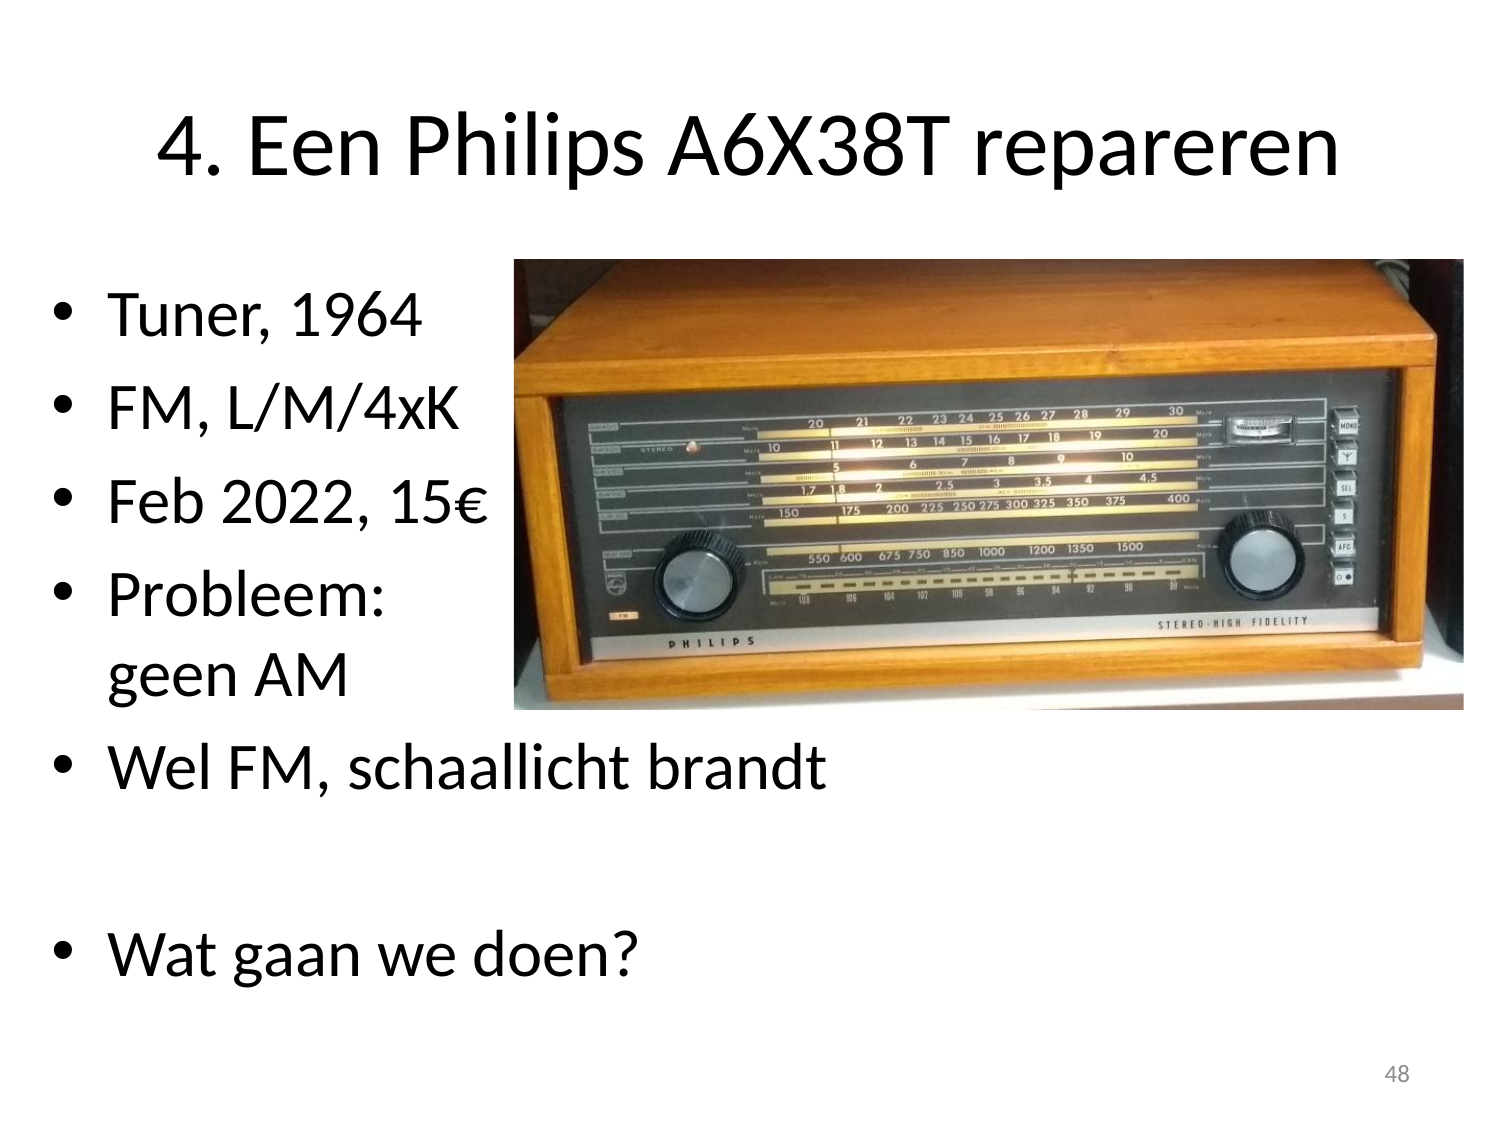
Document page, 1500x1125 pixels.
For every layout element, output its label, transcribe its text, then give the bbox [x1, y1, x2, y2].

list Tuner, 1964 FM, L/M/4xK Feb 2022, 15€ Probleem: geen AM Wel FM, schaallicht brandt Wat gaan we doen? [36, 262, 1258, 1059]
title 4. Een Philips A6X38T repareren [75, 45, 1425, 233]
slide_number 48 [1074, 1042, 1425, 1103]
picture [513, 258, 1465, 710]
